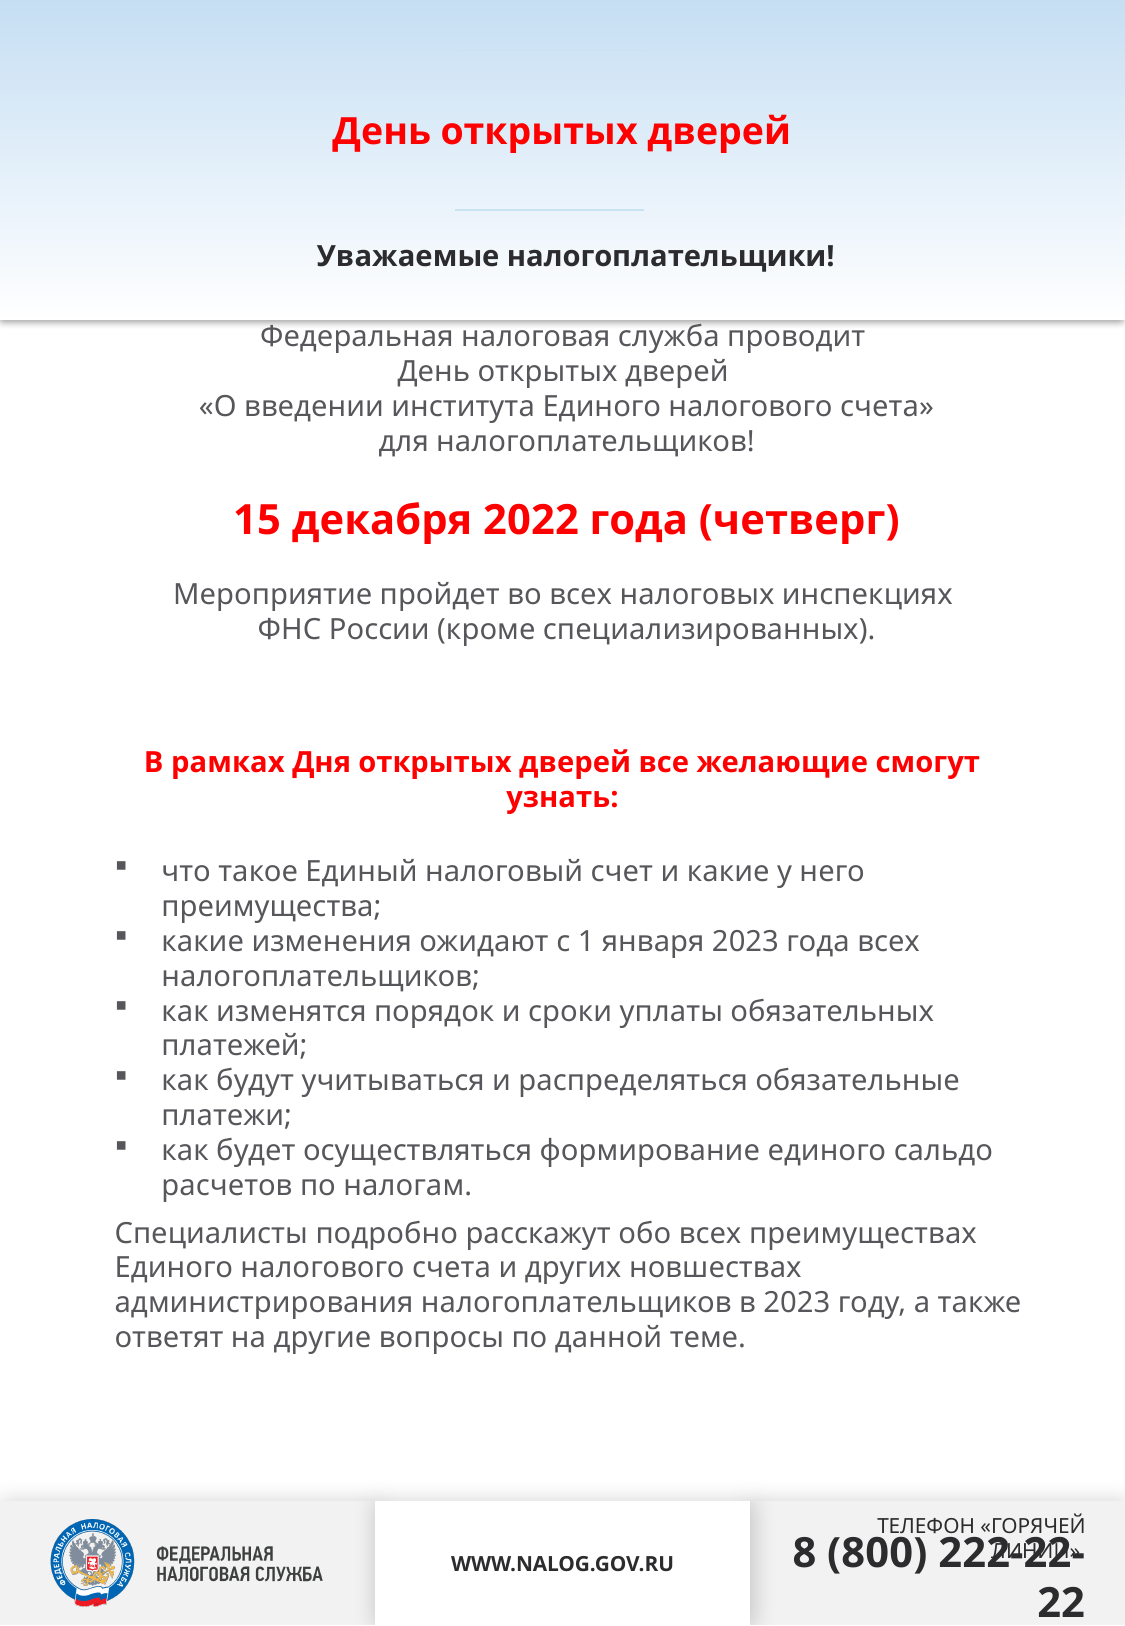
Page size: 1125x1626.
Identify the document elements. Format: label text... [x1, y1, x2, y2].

text_box [764, 1500, 1125, 1625]
picture [50, 1519, 323, 1607]
text_box Уважаемые налогоплательщики! [99, 237, 1052, 273]
text_box [0, 1500, 368, 1625]
text_box WWW.NALOG.GOV.RU [426, 1550, 699, 1576]
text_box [768, 1524, 1086, 1602]
text_box Федеральная налоговая служба проводит День открытых дверей «О введении института Единого налогового счета» для налогоплательщиков! 15 декабря 2022 года (четверг) Мероприятие пройдет во всех налоговых инспекциях ФНС России (кроме специализированных). [99, 317, 1034, 678]
text_box [0, 0, 1125, 321]
text_box что такое Единый налоговый счет и какие у него преимущества; какие изменения ожидают с 1 января 2023 года всех налогоплательщиков; как изменятся порядок и сроки уплаты обязательных платежей; как будут учитываться и распределяться обязательные платежи; как будет осуществляться формирование единого сальдо расчетов по налогам. [99, 844, 1052, 1206]
text_box В рамках Дня открытых дверей все желающие смогут узнать: [104, 743, 1021, 814]
text_box День открытых дверей [109, 107, 1025, 153]
text_box [374, 1500, 751, 1625]
text_box Специалисты подробно расскажут обо всех преимуществах Единого налогового счета и других новшествах администрирования налогоплательщиков в 2023 году, а также ответят на другие вопросы по данной теме. [99, 1206, 1052, 1362]
